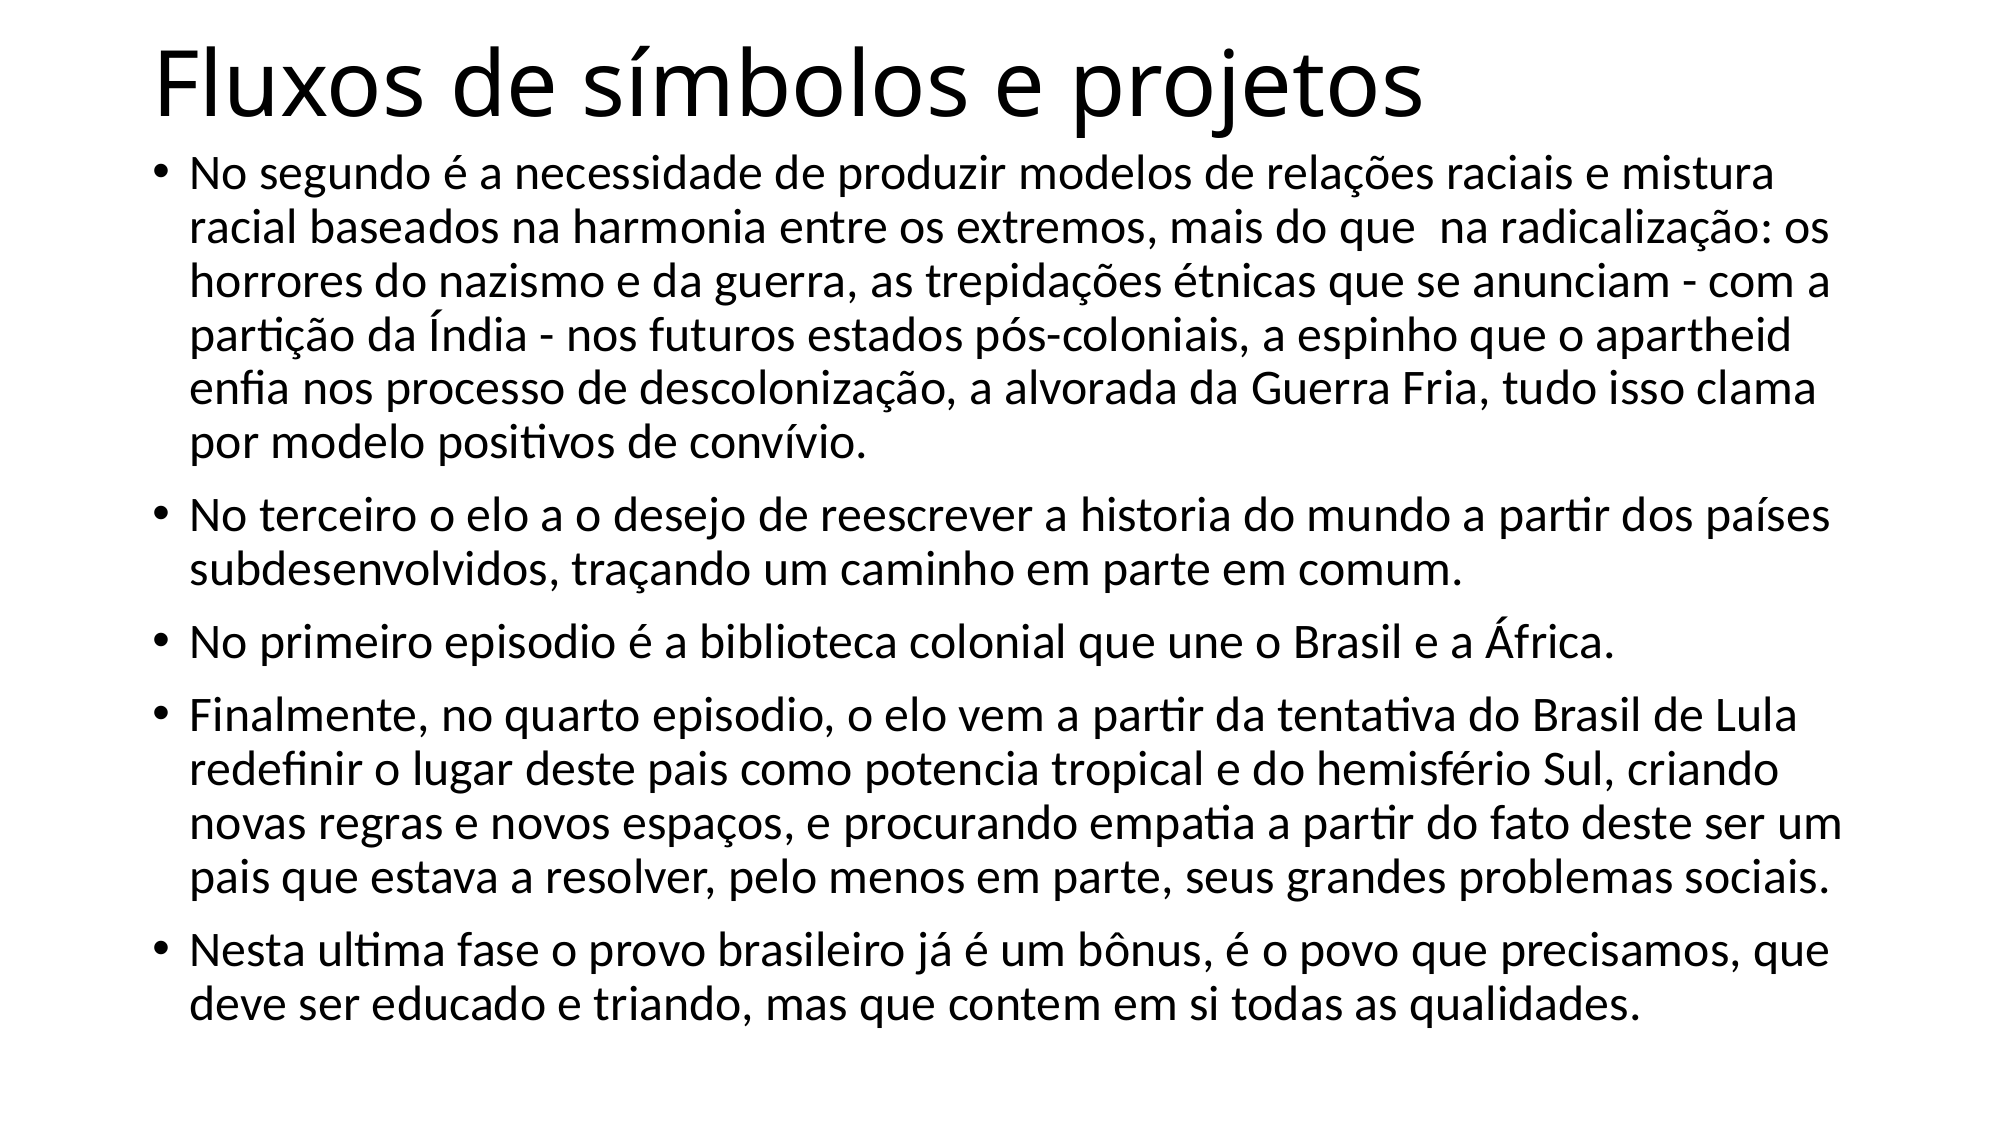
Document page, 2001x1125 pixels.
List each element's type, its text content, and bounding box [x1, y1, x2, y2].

list No segundo é a necessidade de produzir modelos de relações raciais e mistura racial baseados na harmonia entre os extremos, mais do que na radicalização: os horrores do nazismo e da guerra, as trepidações étnicas que se anunciam - com a partição da Índia - nos futuros estados pós-coloniais, a espinho que o apartheid enfia nos processo de descolonização, a alvorada da Guerra Fria, tudo isso clama por modelo positivos de convívio. No terceiro o elo a o desejo de reescrever a historia do mundo a partir dos países subdesenvolvidos, traçando um caminho em parte em comum. No primeiro episodio é a biblioteca colonial que une o Brasil e a África. Finalmente, no quarto episodio, o elo vem a partir da tentativa do Brasil de Lula redefinir o lugar deste pais como potencia tropical e do hemisfério Sul, criando novas regras e novos espaços, e procurando empatia a partir do fato deste ser um pais que estava a resolver, pelo menos em parte, seus grandes problemas sociais. Nesta ultima fase o provo brasileiro já é um bônus, é o povo que precisamos, que deve ser educado e triando, mas que contem em si todas as qualidades. [137, 138, 1863, 1078]
title Fluxos de símbolos e projetos [137, 0, 1863, 138]
